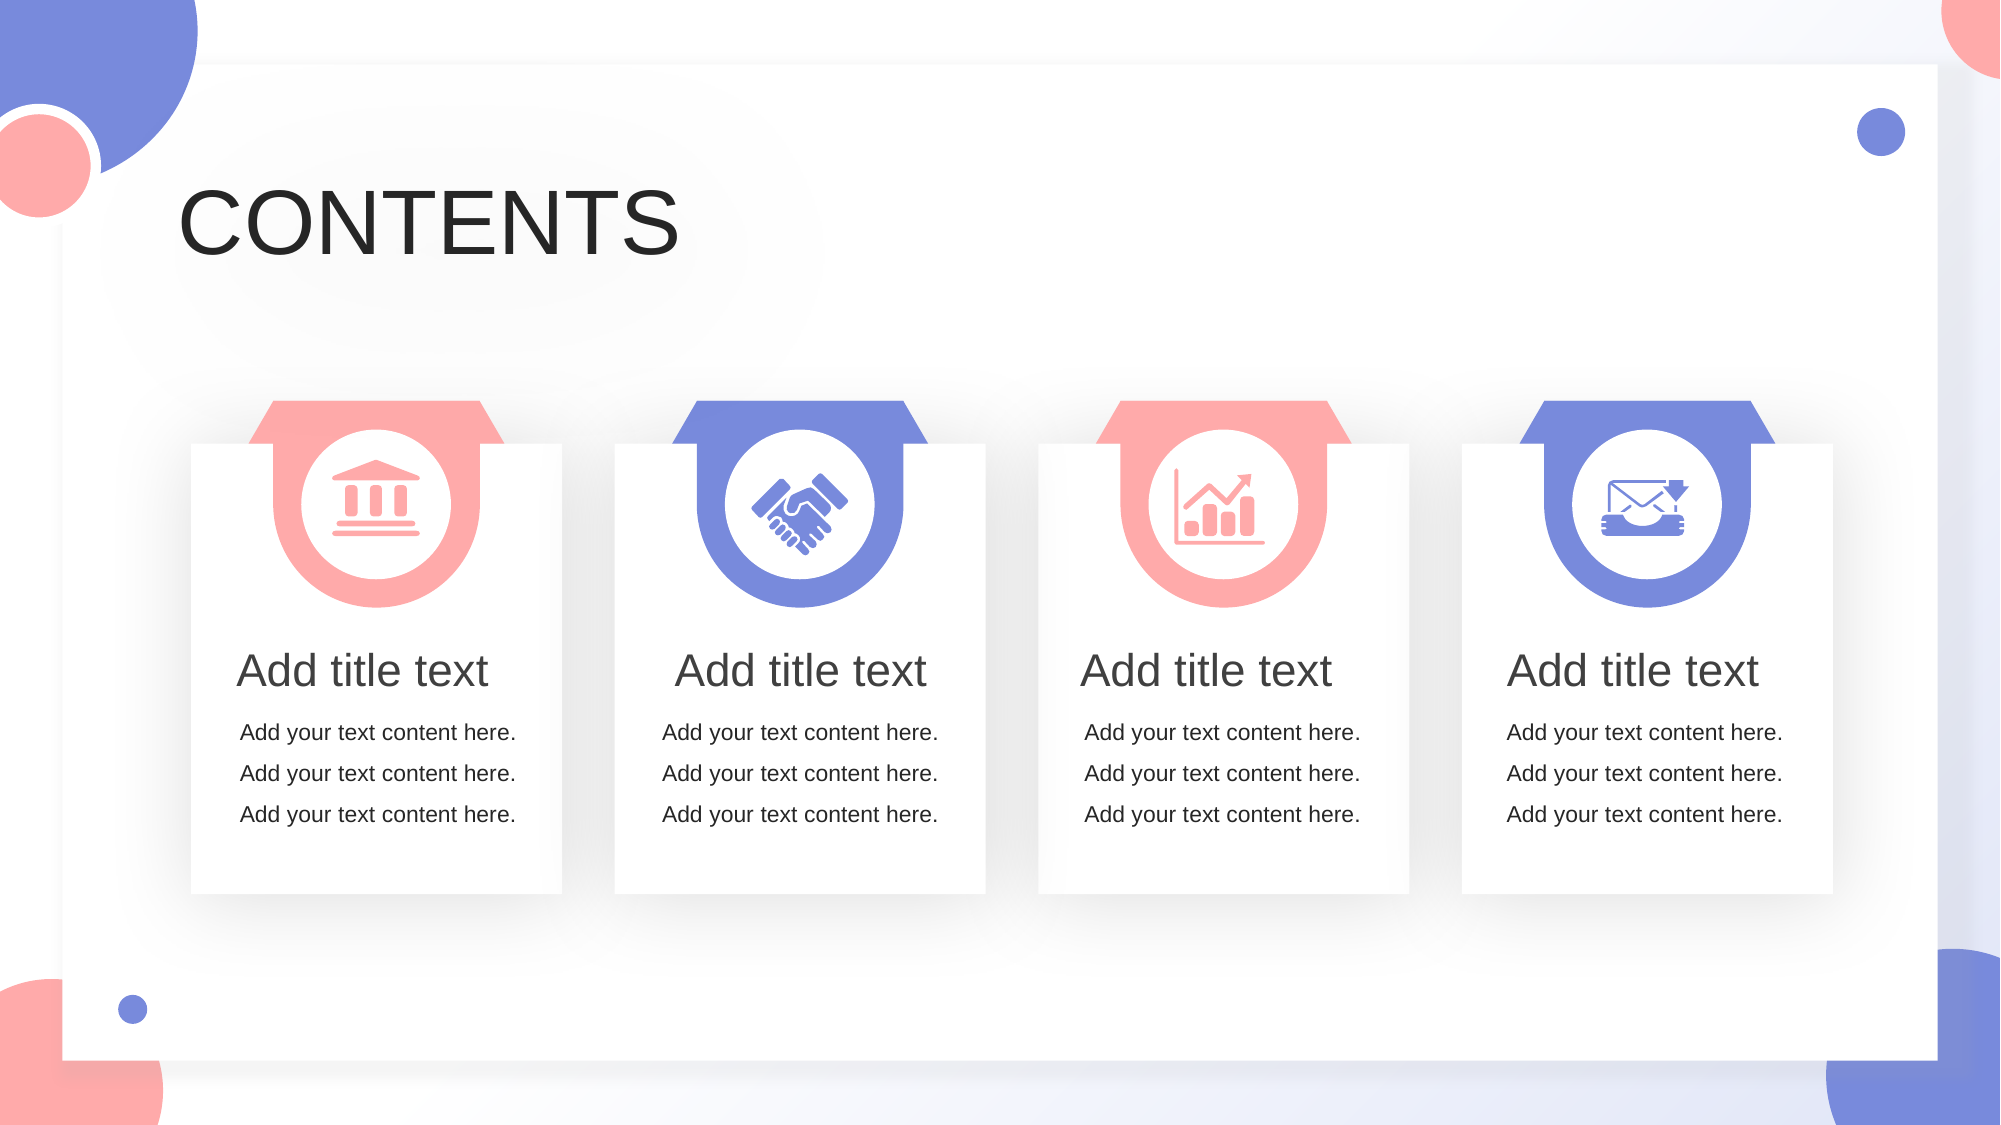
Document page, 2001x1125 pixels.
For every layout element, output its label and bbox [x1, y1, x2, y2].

text_box [1461, 401, 1833, 894]
text_box [191, 401, 563, 894]
text_box [0, 0, 2000, 1125]
text_box [1038, 401, 1410, 894]
text_box [614, 401, 987, 894]
